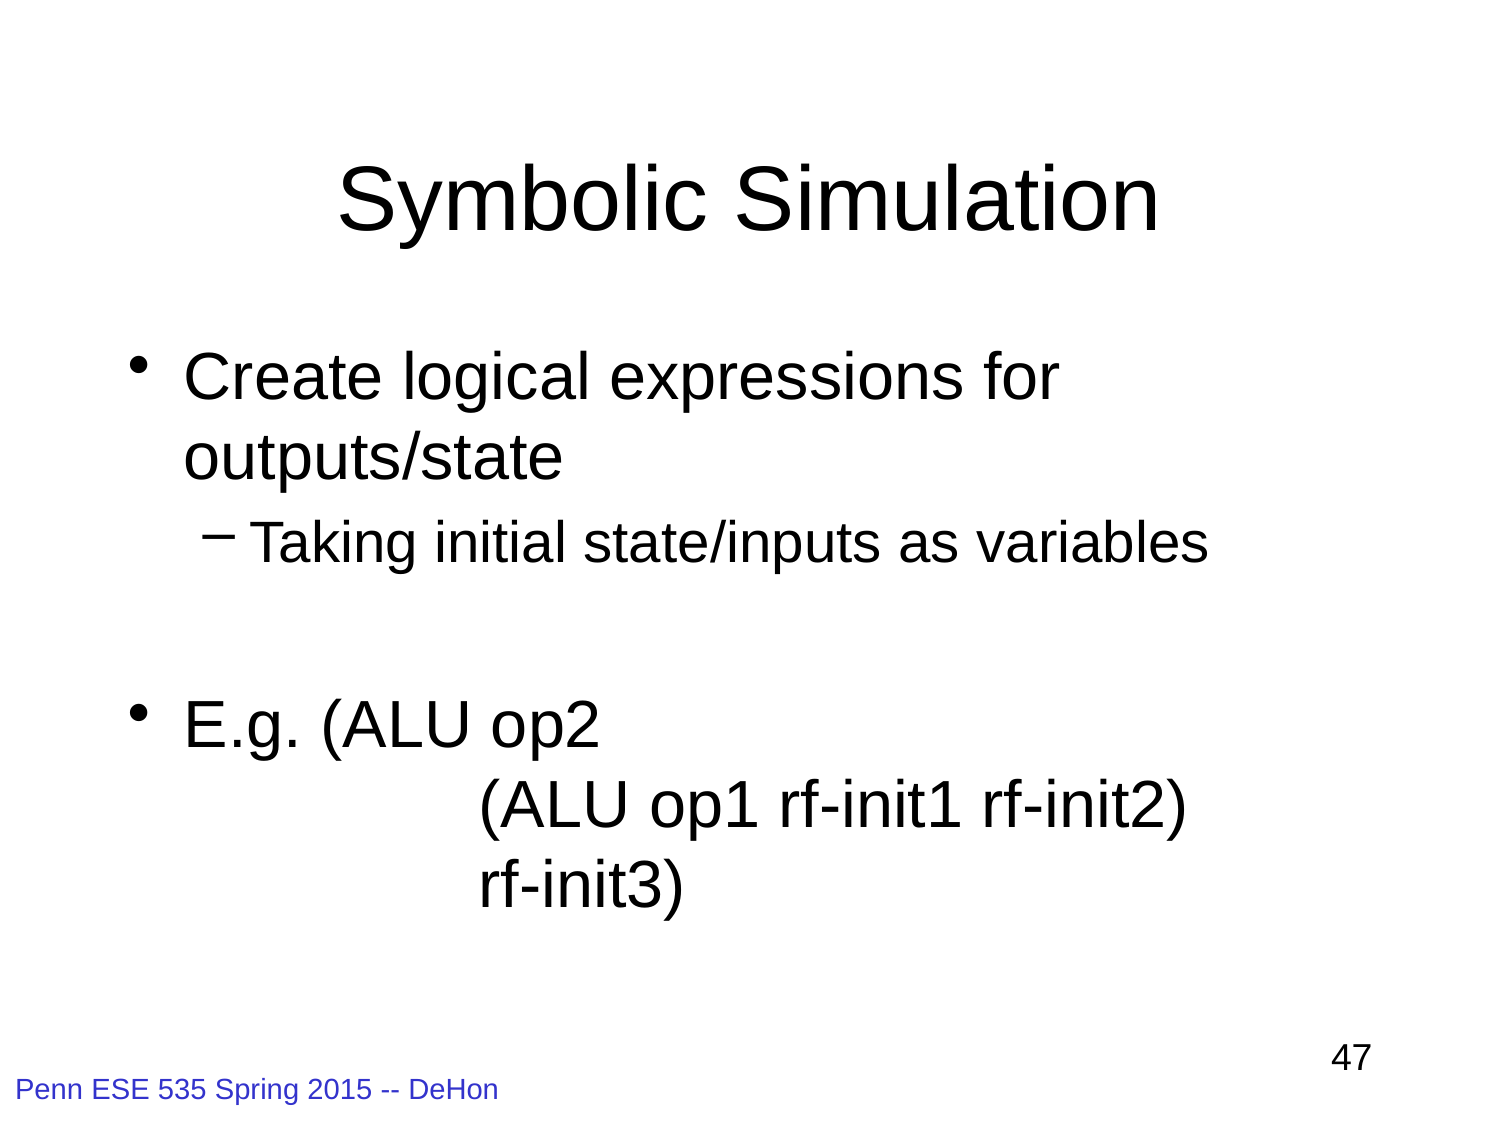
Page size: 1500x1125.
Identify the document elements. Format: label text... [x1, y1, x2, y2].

slide_number Penn ESE 535 Spring 2015 -- DeHon [0, 1062, 576, 1125]
slide_number 47 [1074, 1024, 1388, 1101]
list Create logical expressions for outputs/state Taking initial state/inputs as variables E.g. (ALU op2 (ALU op1 rf-init1 rf-init2) rf-init3) [112, 324, 1388, 1001]
title Symbolic Simulation [112, 99, 1388, 288]
